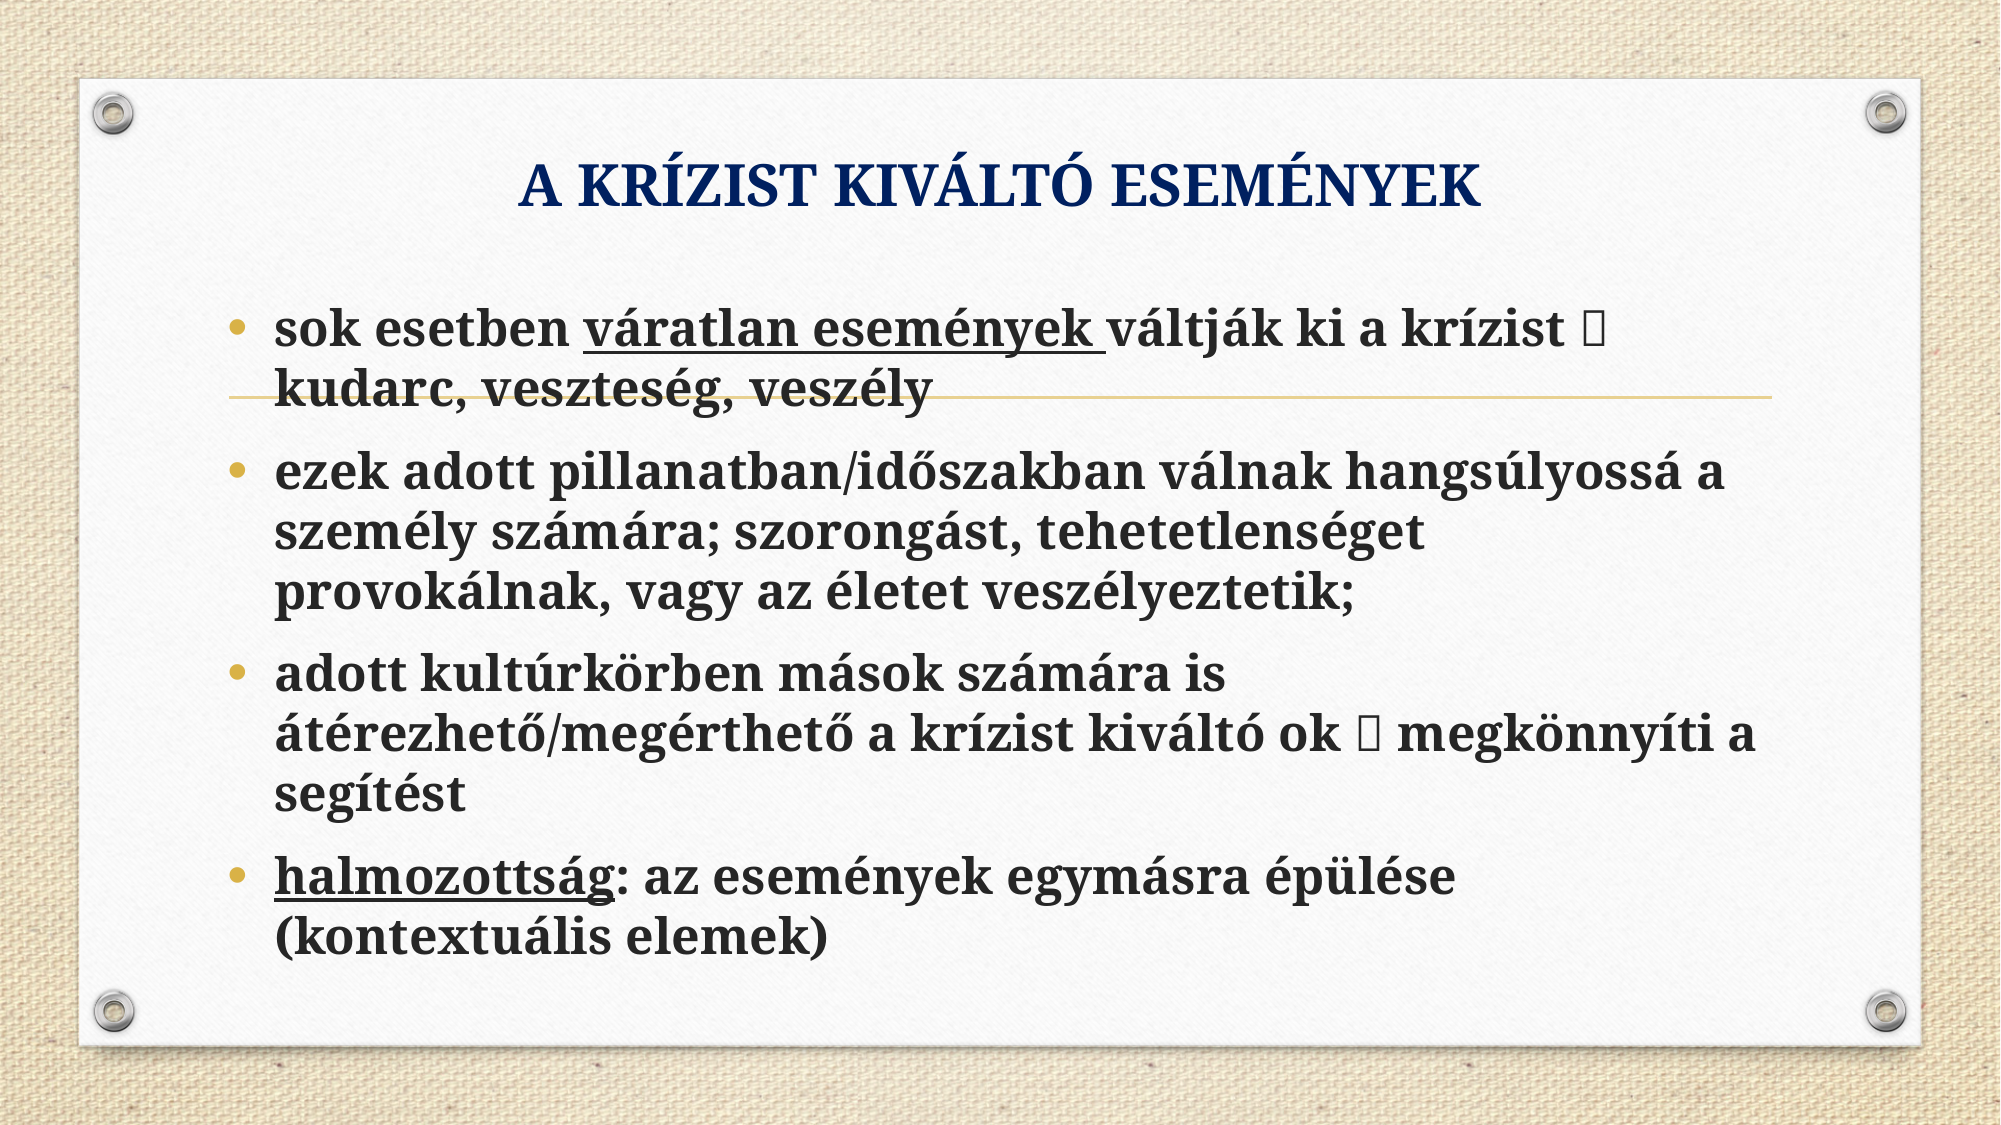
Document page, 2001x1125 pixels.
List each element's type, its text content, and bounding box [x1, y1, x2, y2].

picture [0, 0, 2001, 1125]
list sok esetben váratlan események váltják ki a krízist  kudarc, veszteség, veszély ezek adott pillanatban/időszakban válnak hangsúlyossá a személy számára; szorongást, tehetetlenséget provokálnak, vagy az életet veszélyeztetik; adott kultúrkörben mások számára is átérezhető/megérthető a krízist kiváltó ok  megkönnyíti a segítést halmozottság: az események egymásra épülése (kontextuális elemek) [212, 289, 1788, 964]
title A KRÍZIST KIVÁLTÓ ESEMÉNYEK [212, 128, 1788, 237]
